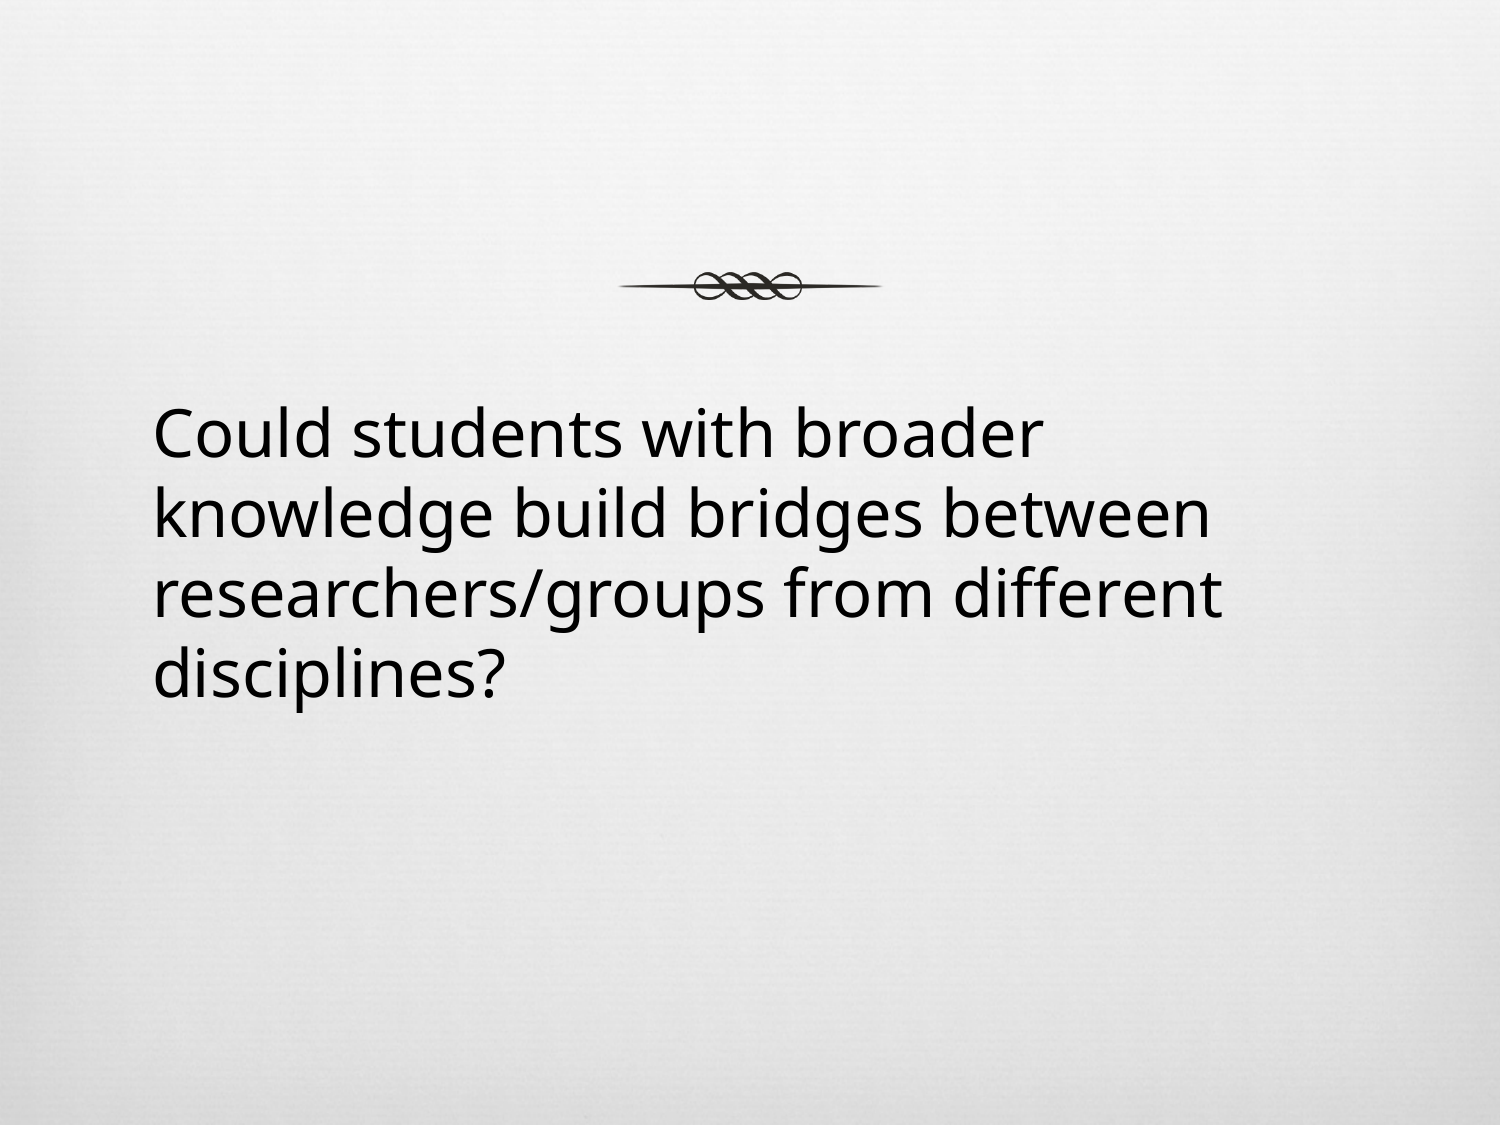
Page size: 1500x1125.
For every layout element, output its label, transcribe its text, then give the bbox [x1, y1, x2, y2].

text_box Could students with broader knowledge build bridges between researchers/groups from different disciplines? [137, 383, 1400, 959]
picture [615, 272, 885, 300]
